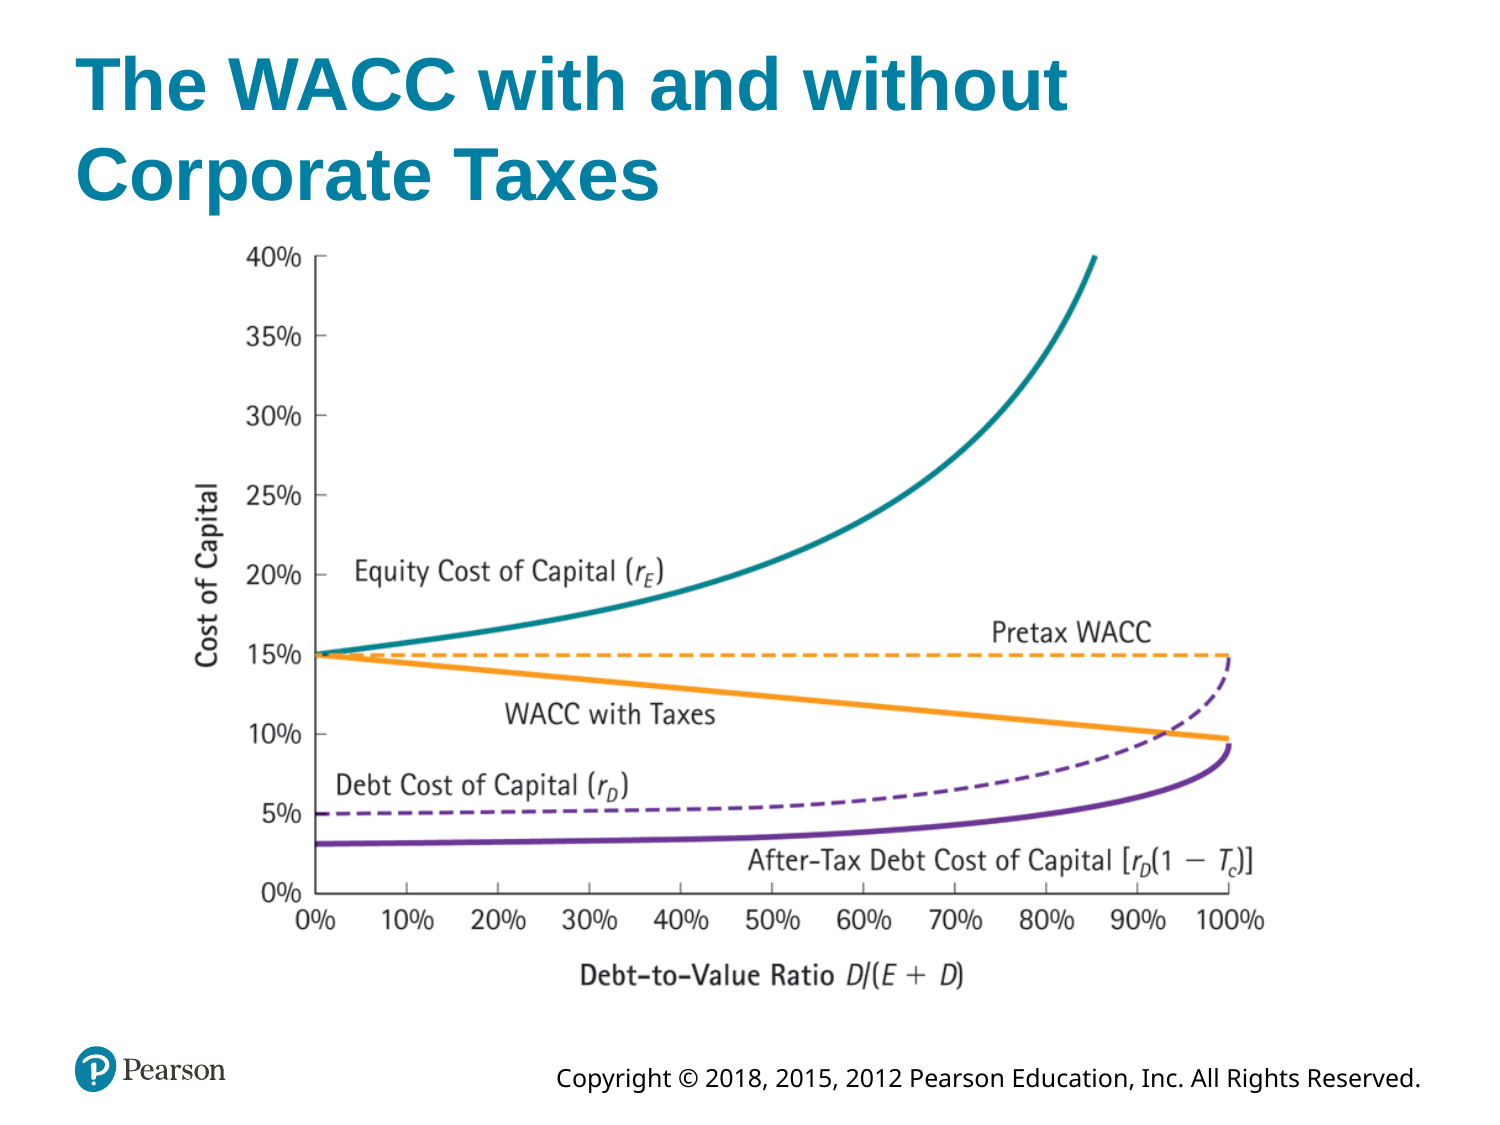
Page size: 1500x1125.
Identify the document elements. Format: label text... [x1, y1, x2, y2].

picture [187, 237, 1271, 996]
title The WACC with and without Corporate Taxes [75, 35, 1425, 216]
